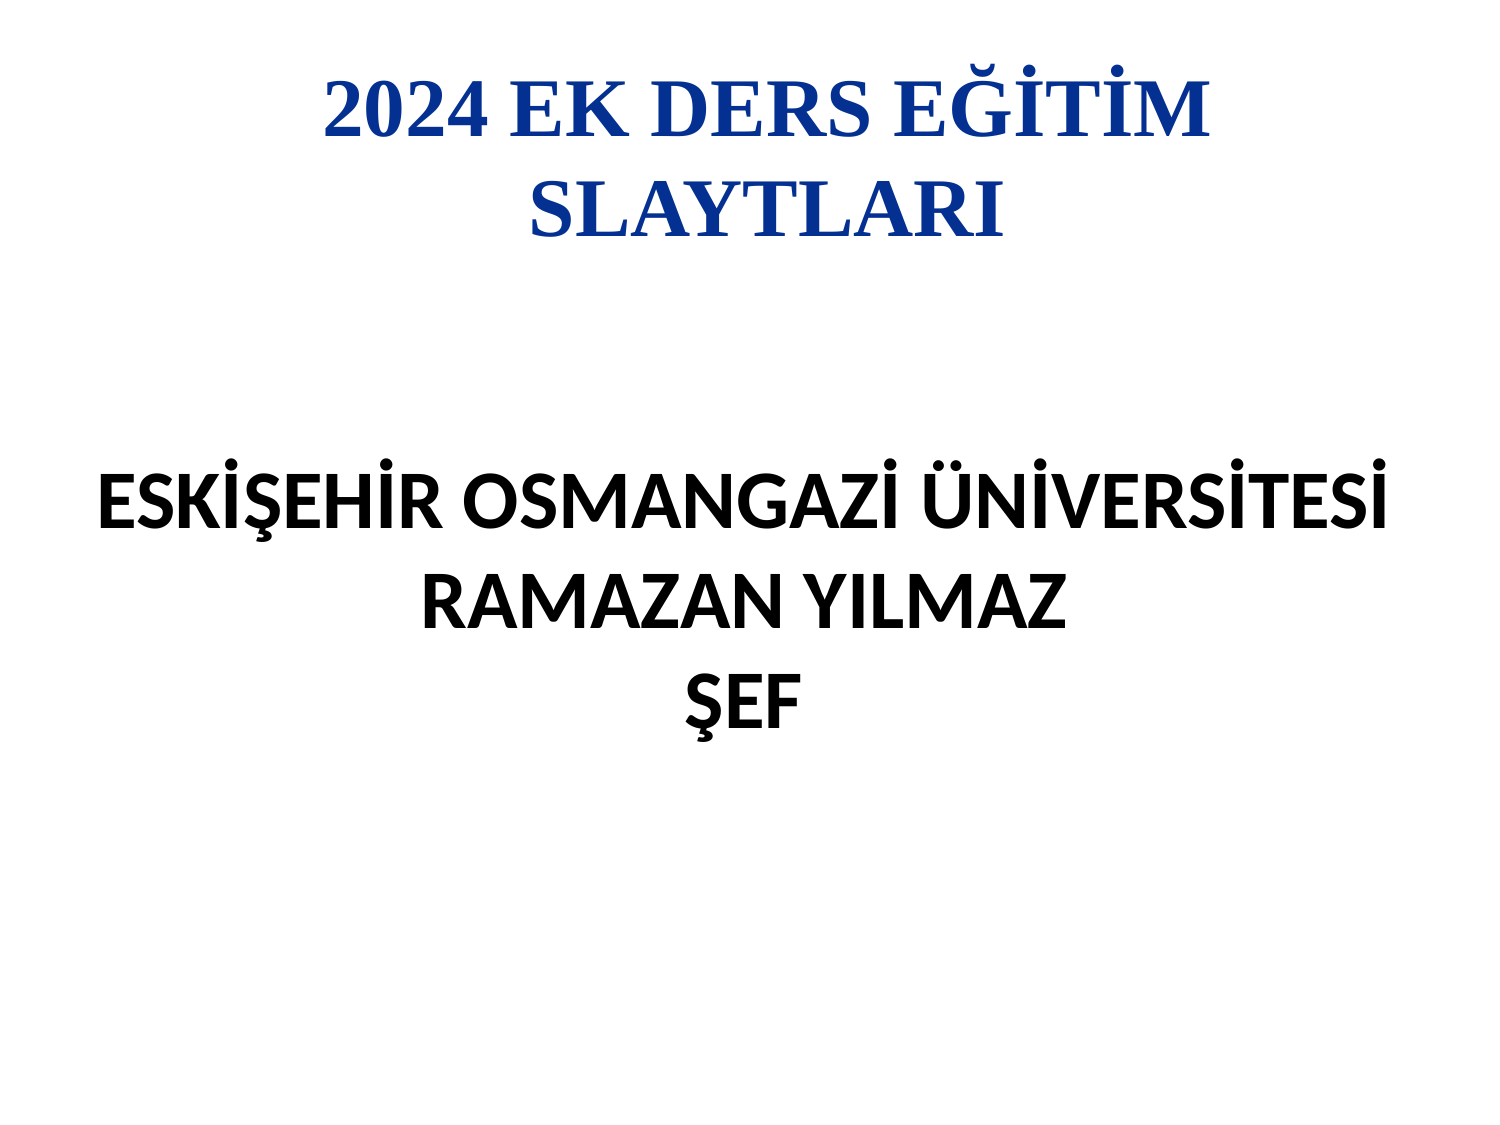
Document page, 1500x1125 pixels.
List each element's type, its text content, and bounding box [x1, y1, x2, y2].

title 2024 EK DERS EĞİTİM SLAYTLARI [199, 52, 1336, 255]
list ESKİŞEHİR OSMANGAZİ ÜNİVERSİTESİ RAMAZAN YILMAZ ŞEF [53, 445, 1436, 749]
